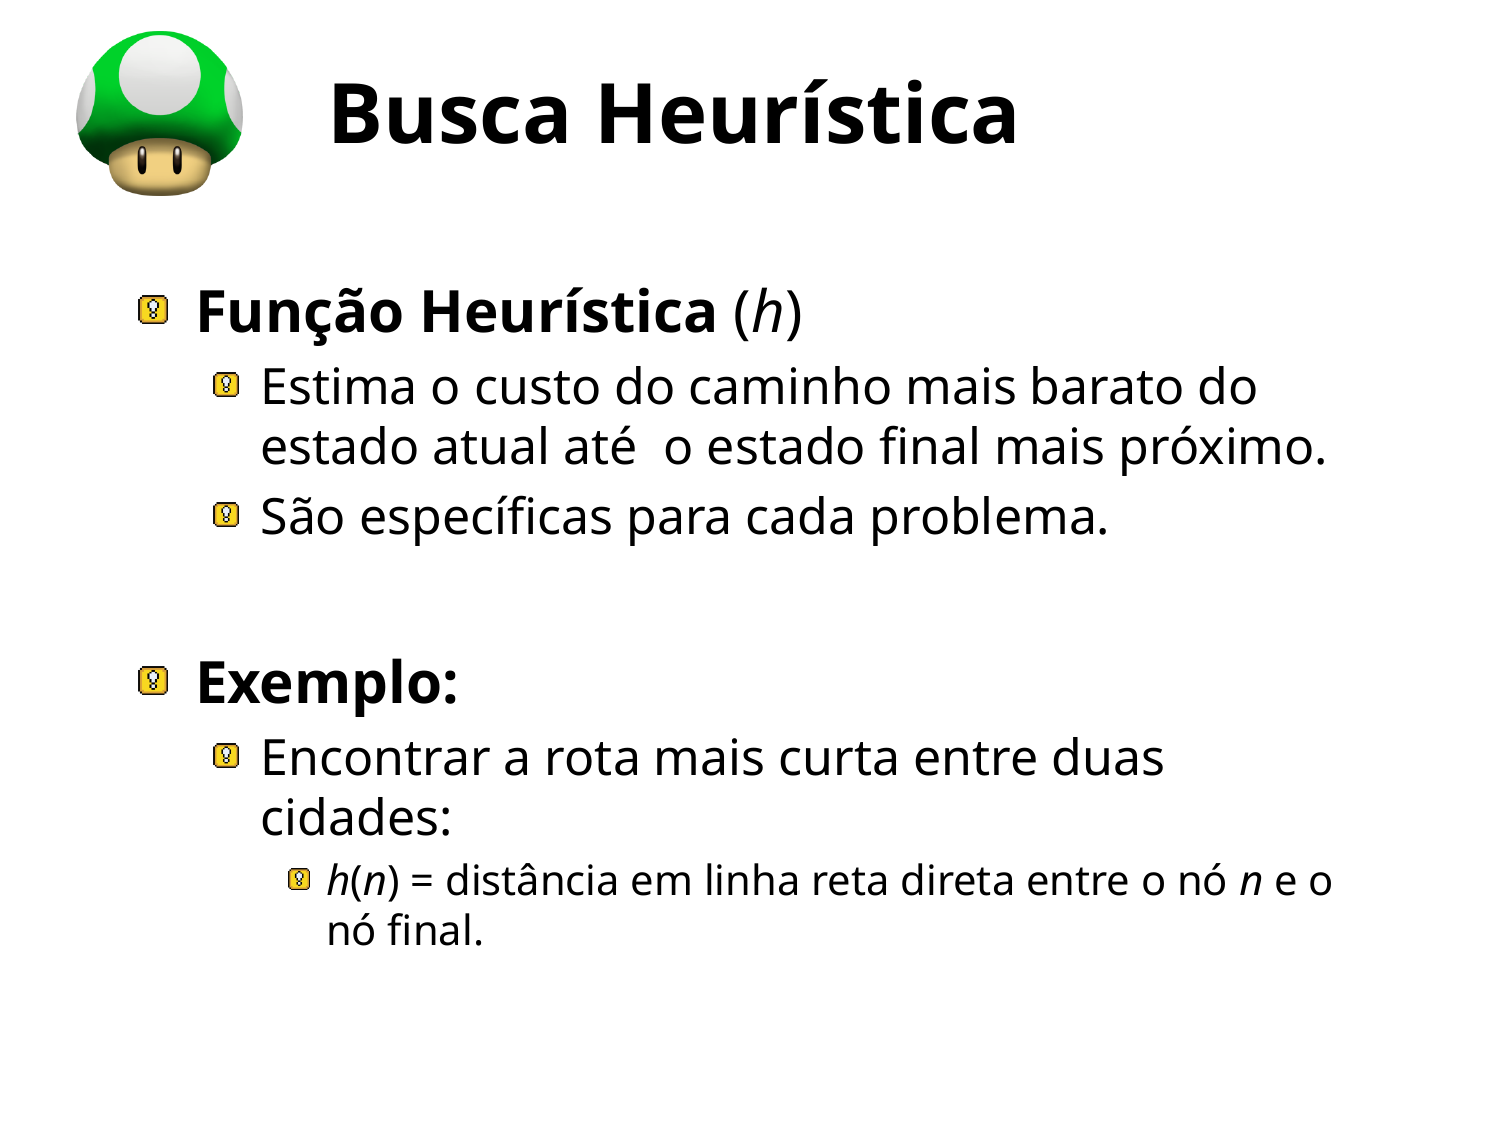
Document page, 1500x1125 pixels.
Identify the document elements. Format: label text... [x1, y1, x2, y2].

picture [76, 30, 243, 197]
list Função Heurística (h) Estima o custo do caminho mais barato do estado atual até o estado final mais próximo. São específicas para cada problema. Exemplo: Encontrar a rota mais curta entre duas cidades: h(n) = distância em linha reta direta entre o nó n e o nó final. [123, 267, 1365, 941]
picture [213, 502, 239, 527]
picture [138, 666, 168, 695]
picture [213, 743, 239, 768]
picture [138, 295, 168, 324]
picture [288, 868, 310, 890]
title Busca Heurística [312, 37, 1426, 183]
picture [213, 372, 239, 397]
